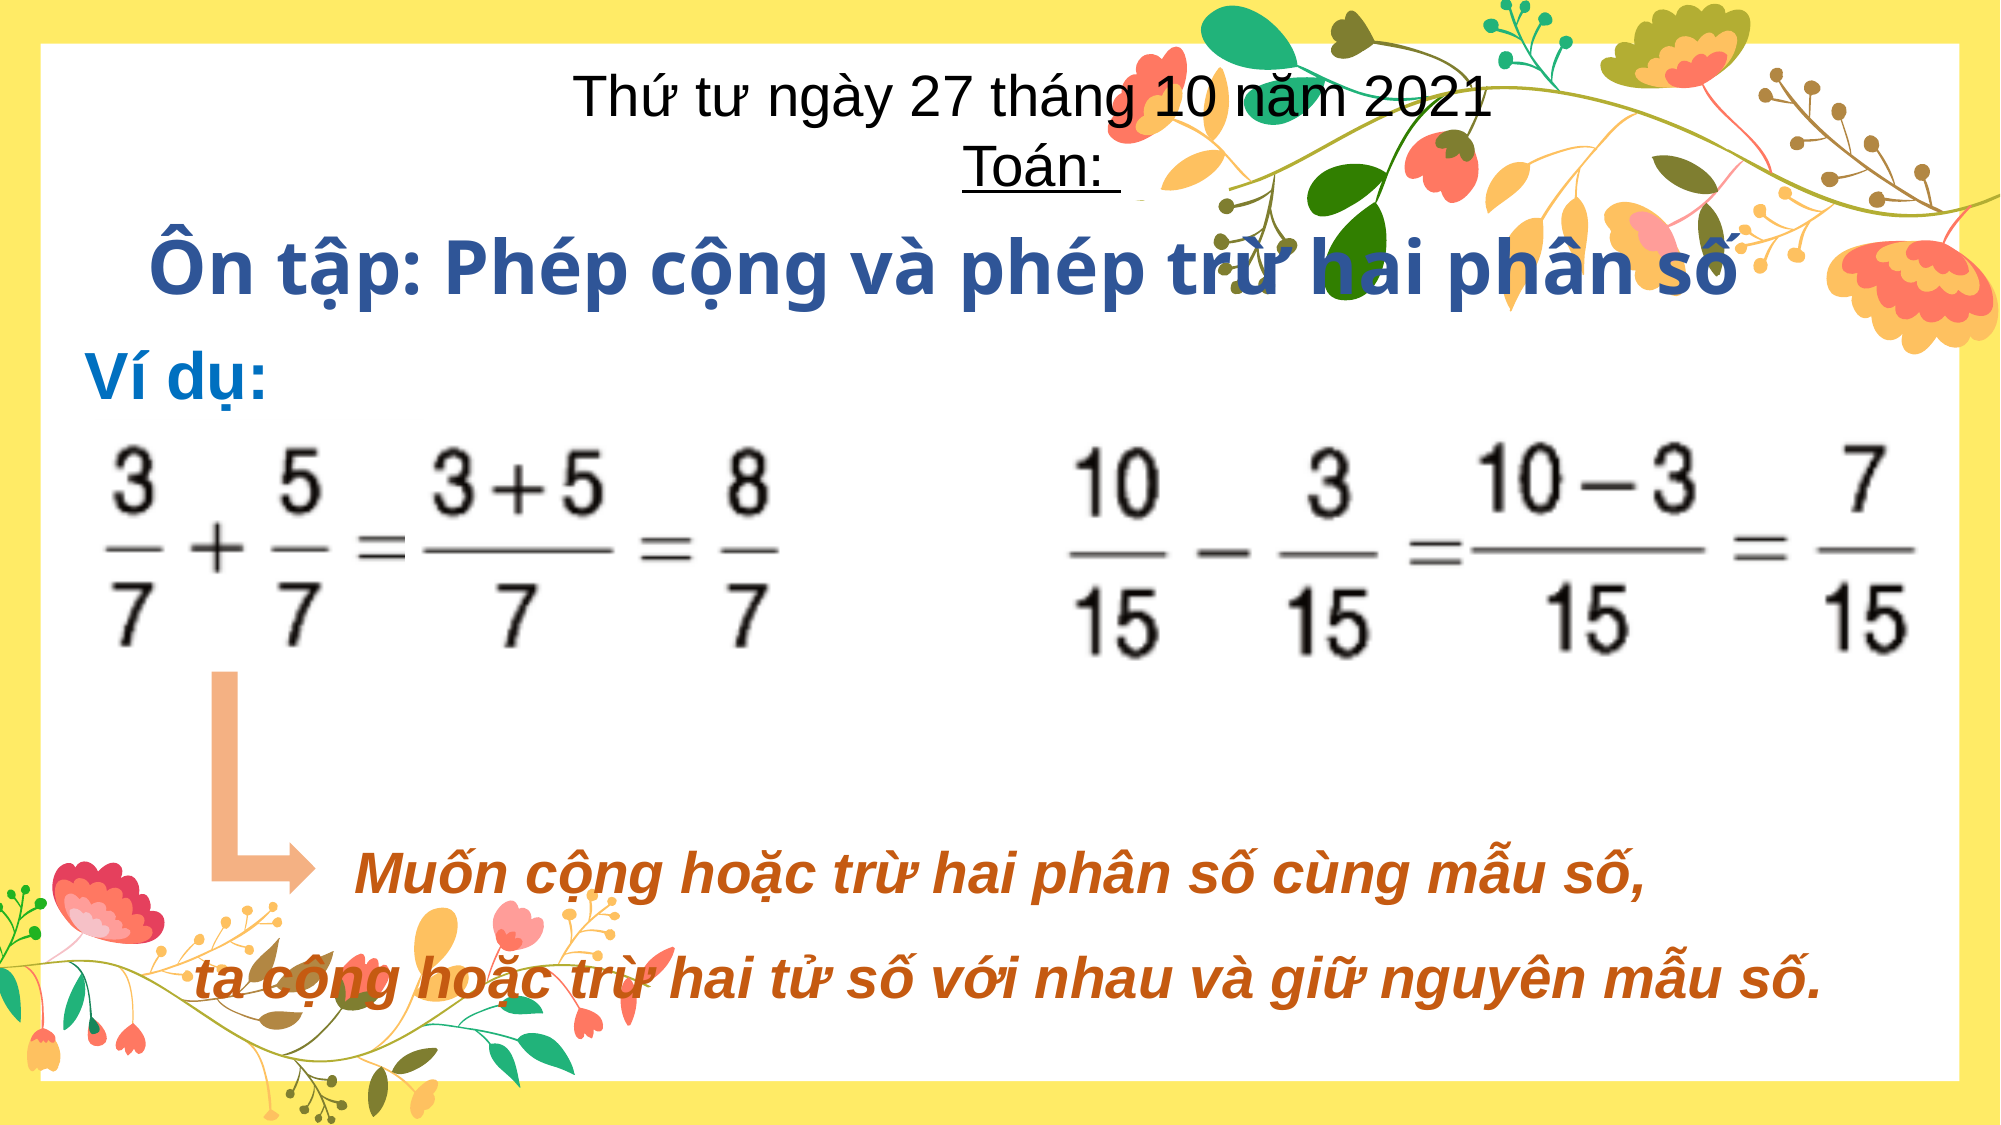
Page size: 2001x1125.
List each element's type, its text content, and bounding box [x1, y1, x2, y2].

text_box Ví dụ: [70, 285, 338, 421]
text_box Ôn tập: Phép cộng và phép trừ hai phân số [70, 212, 1819, 317]
picture [1063, 421, 1923, 669]
text_box Thứ tư ngày 27 tháng 10 năm 2021 Toán: [485, 50, 1598, 276]
text_box [210, 670, 318, 897]
text_box Muốn cộng hoặc trừ hai phân số cùng mẫu số, ta cộng hoặc trừ hai tử số với nhau và giữ nguyên mẫu số. [105, 792, 1915, 1018]
picture [95, 418, 784, 667]
